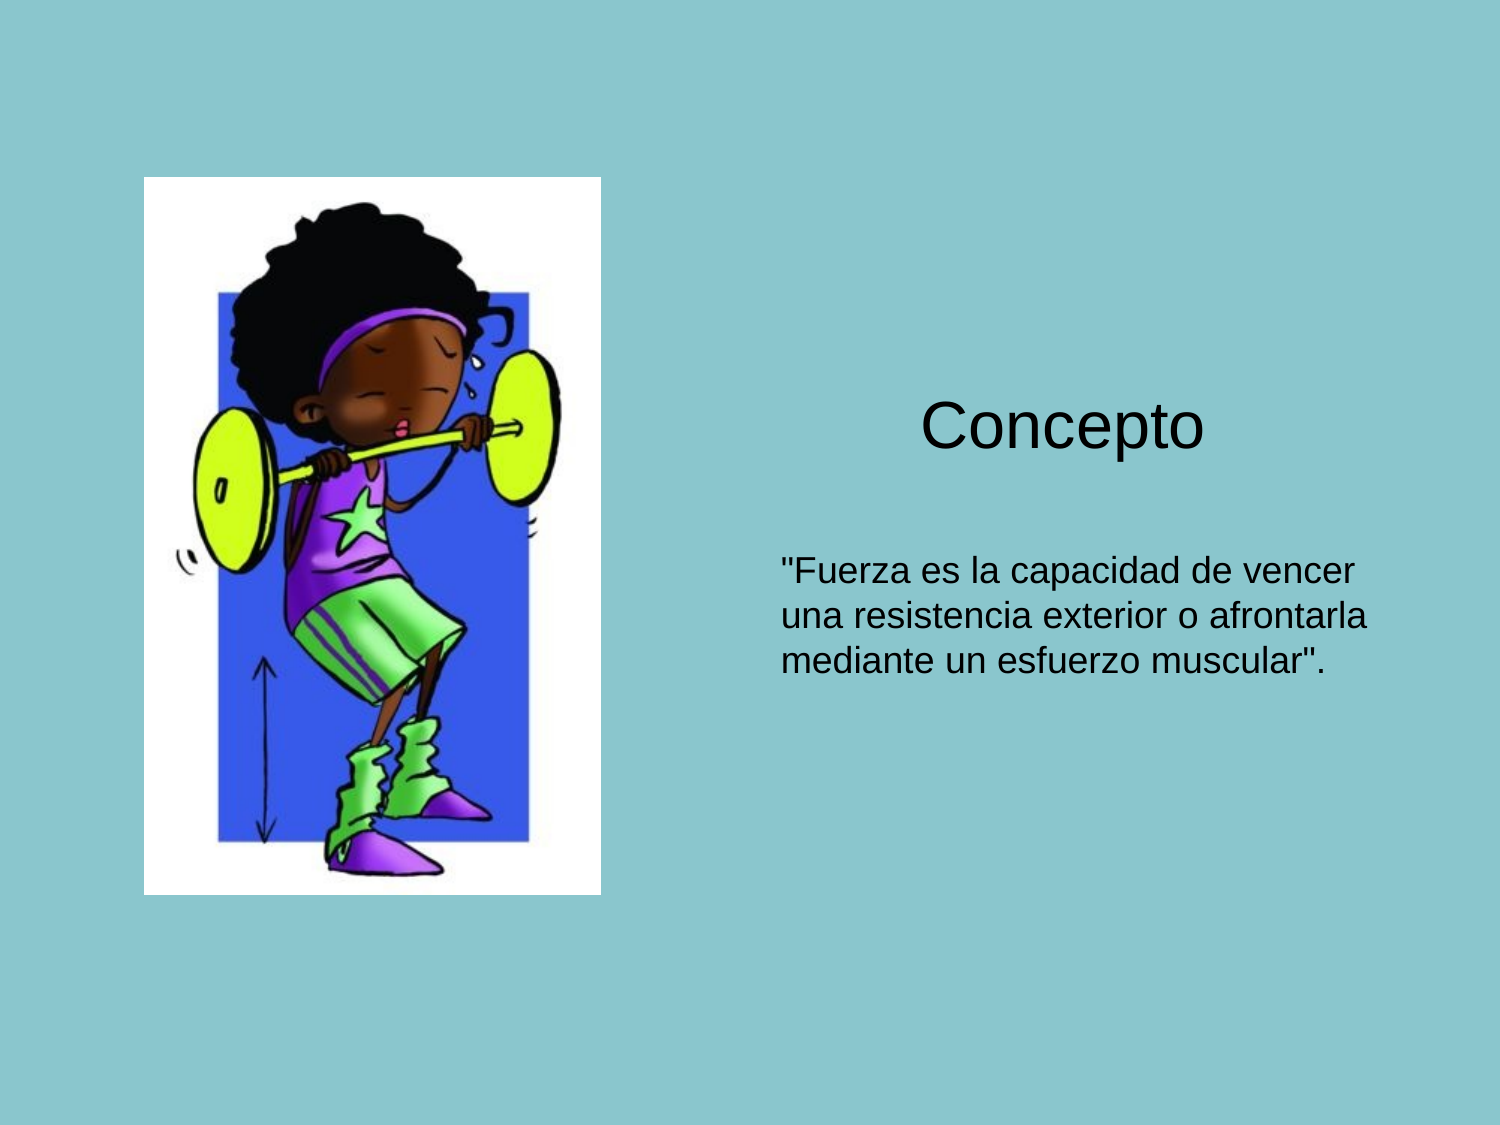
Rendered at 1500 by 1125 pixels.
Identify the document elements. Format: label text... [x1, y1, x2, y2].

text_box "Fuerza es la capacidad de vencer una resistencia exterior o afrontarla mediante un esfuerzo muscular". [773, 538, 1399, 689]
title Concepto [738, 339, 1388, 504]
picture [144, 177, 601, 896]
